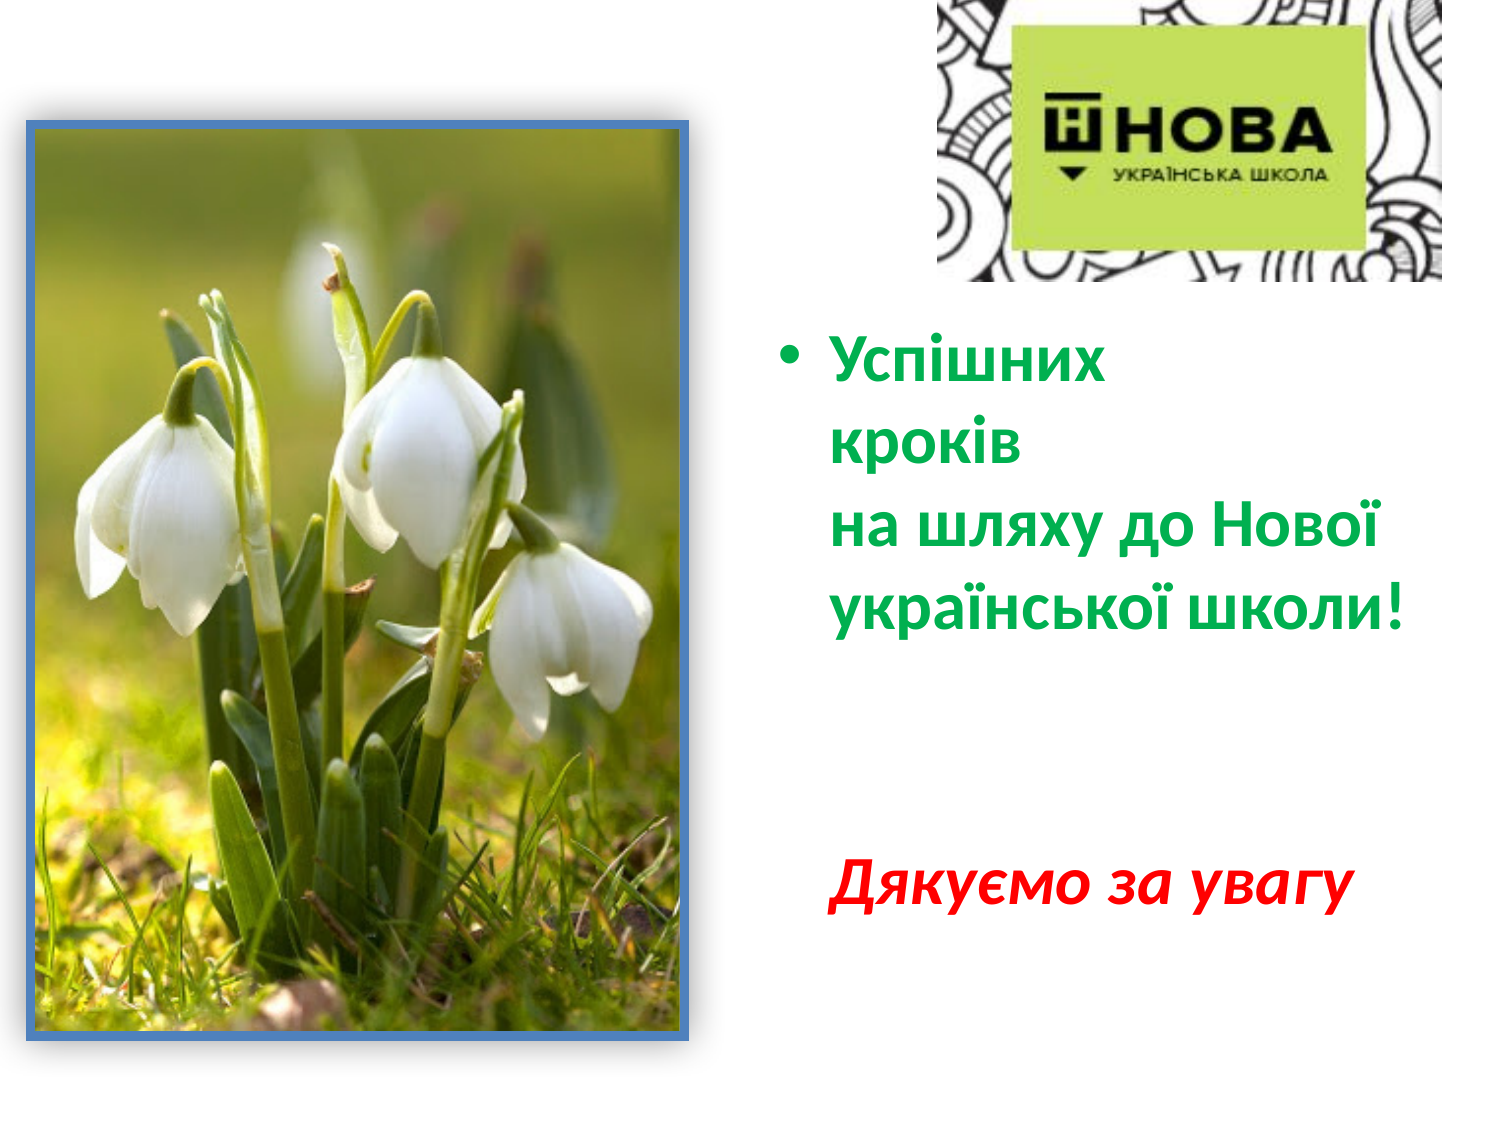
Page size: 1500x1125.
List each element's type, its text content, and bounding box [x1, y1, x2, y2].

list Успішних кроків на шляху до Нової української школи! Дякуємо за увагу [762, 304, 1425, 1005]
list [34, 128, 680, 1032]
picture [937, 0, 1442, 282]
